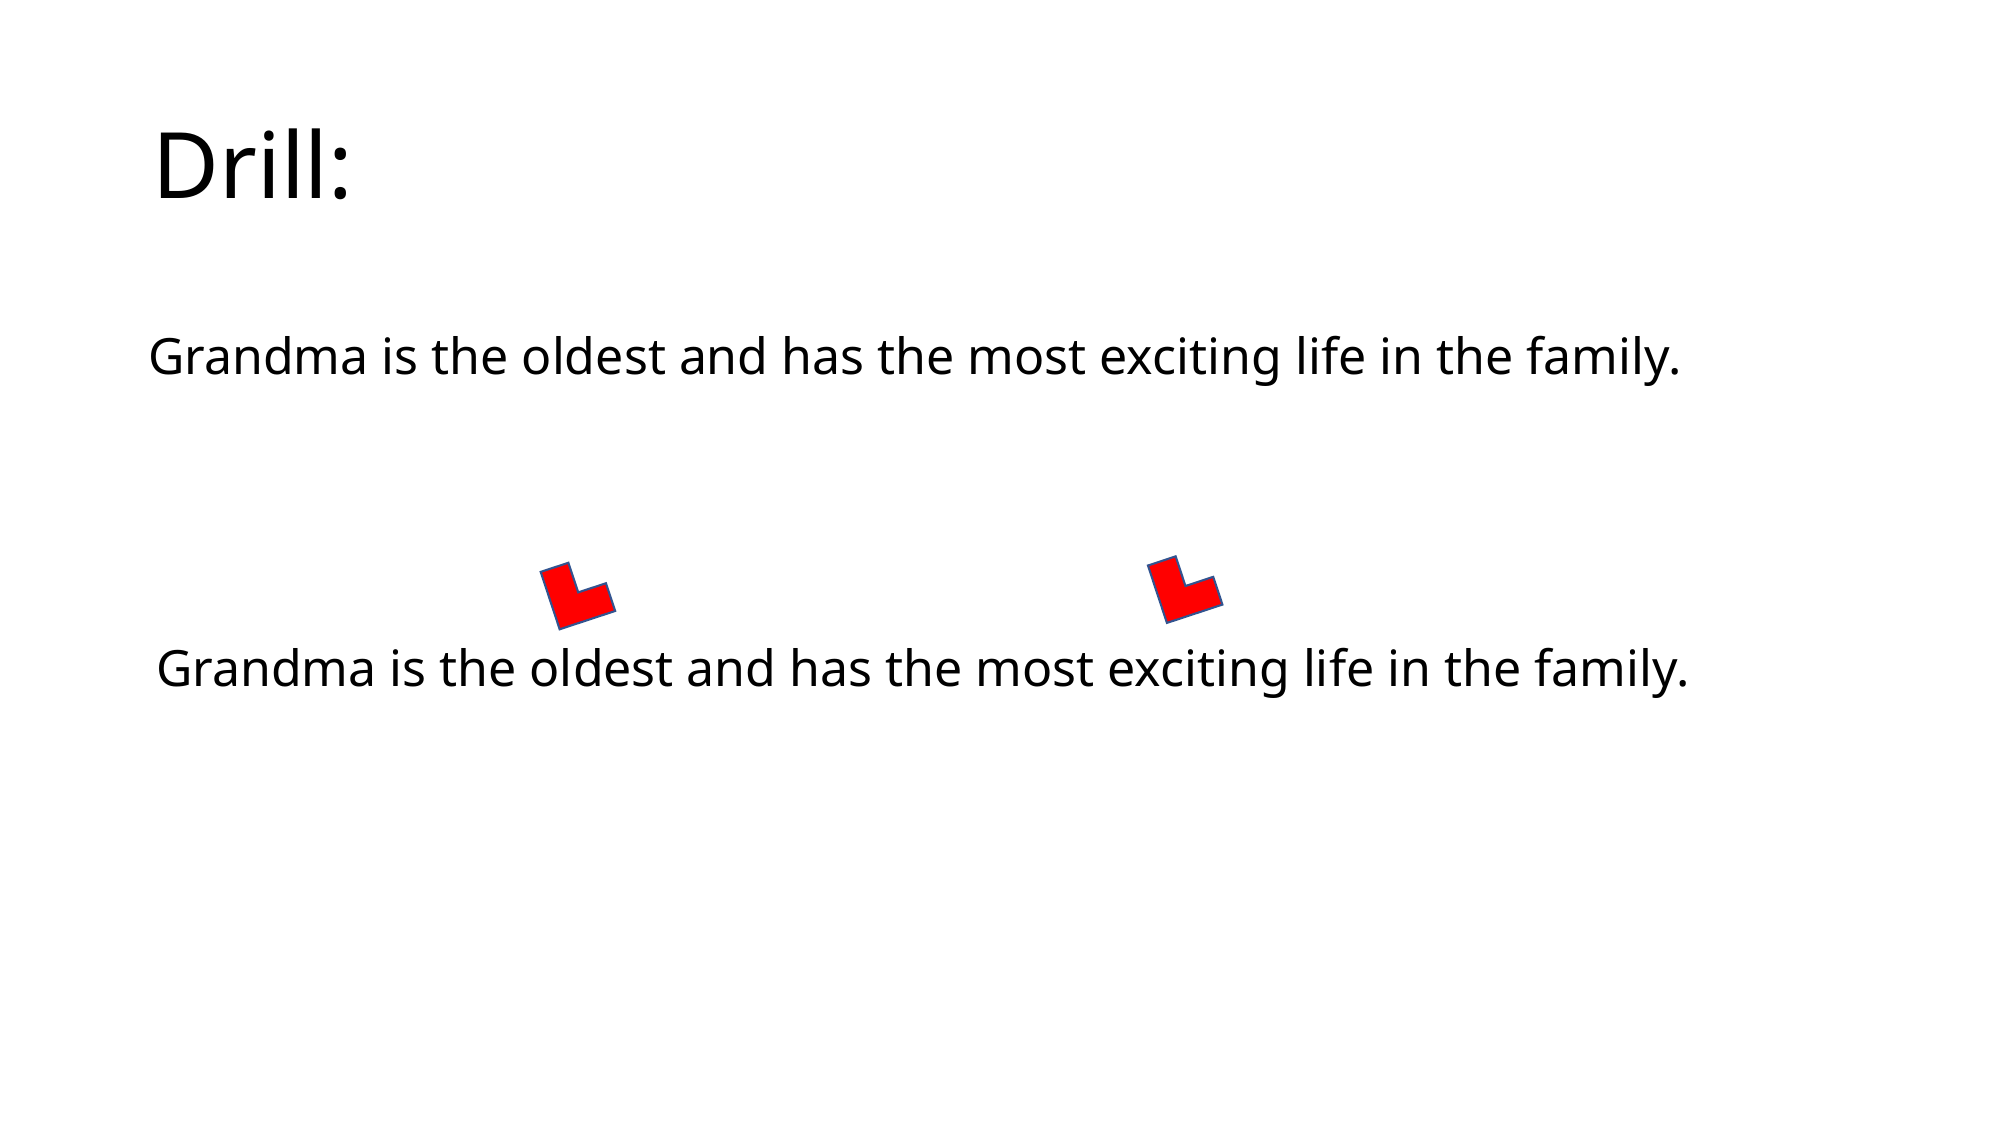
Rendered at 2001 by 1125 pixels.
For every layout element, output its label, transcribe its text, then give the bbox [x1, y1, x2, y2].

text_box [1146, 555, 1224, 625]
text_box Grandma is the oldest and has the most exciting life in the family. [133, 317, 1698, 393]
text_box Grandma is the oldest and has the most exciting life in the family. [141, 629, 1706, 704]
text_box [539, 561, 617, 631]
title Drill: [137, 59, 1863, 278]
